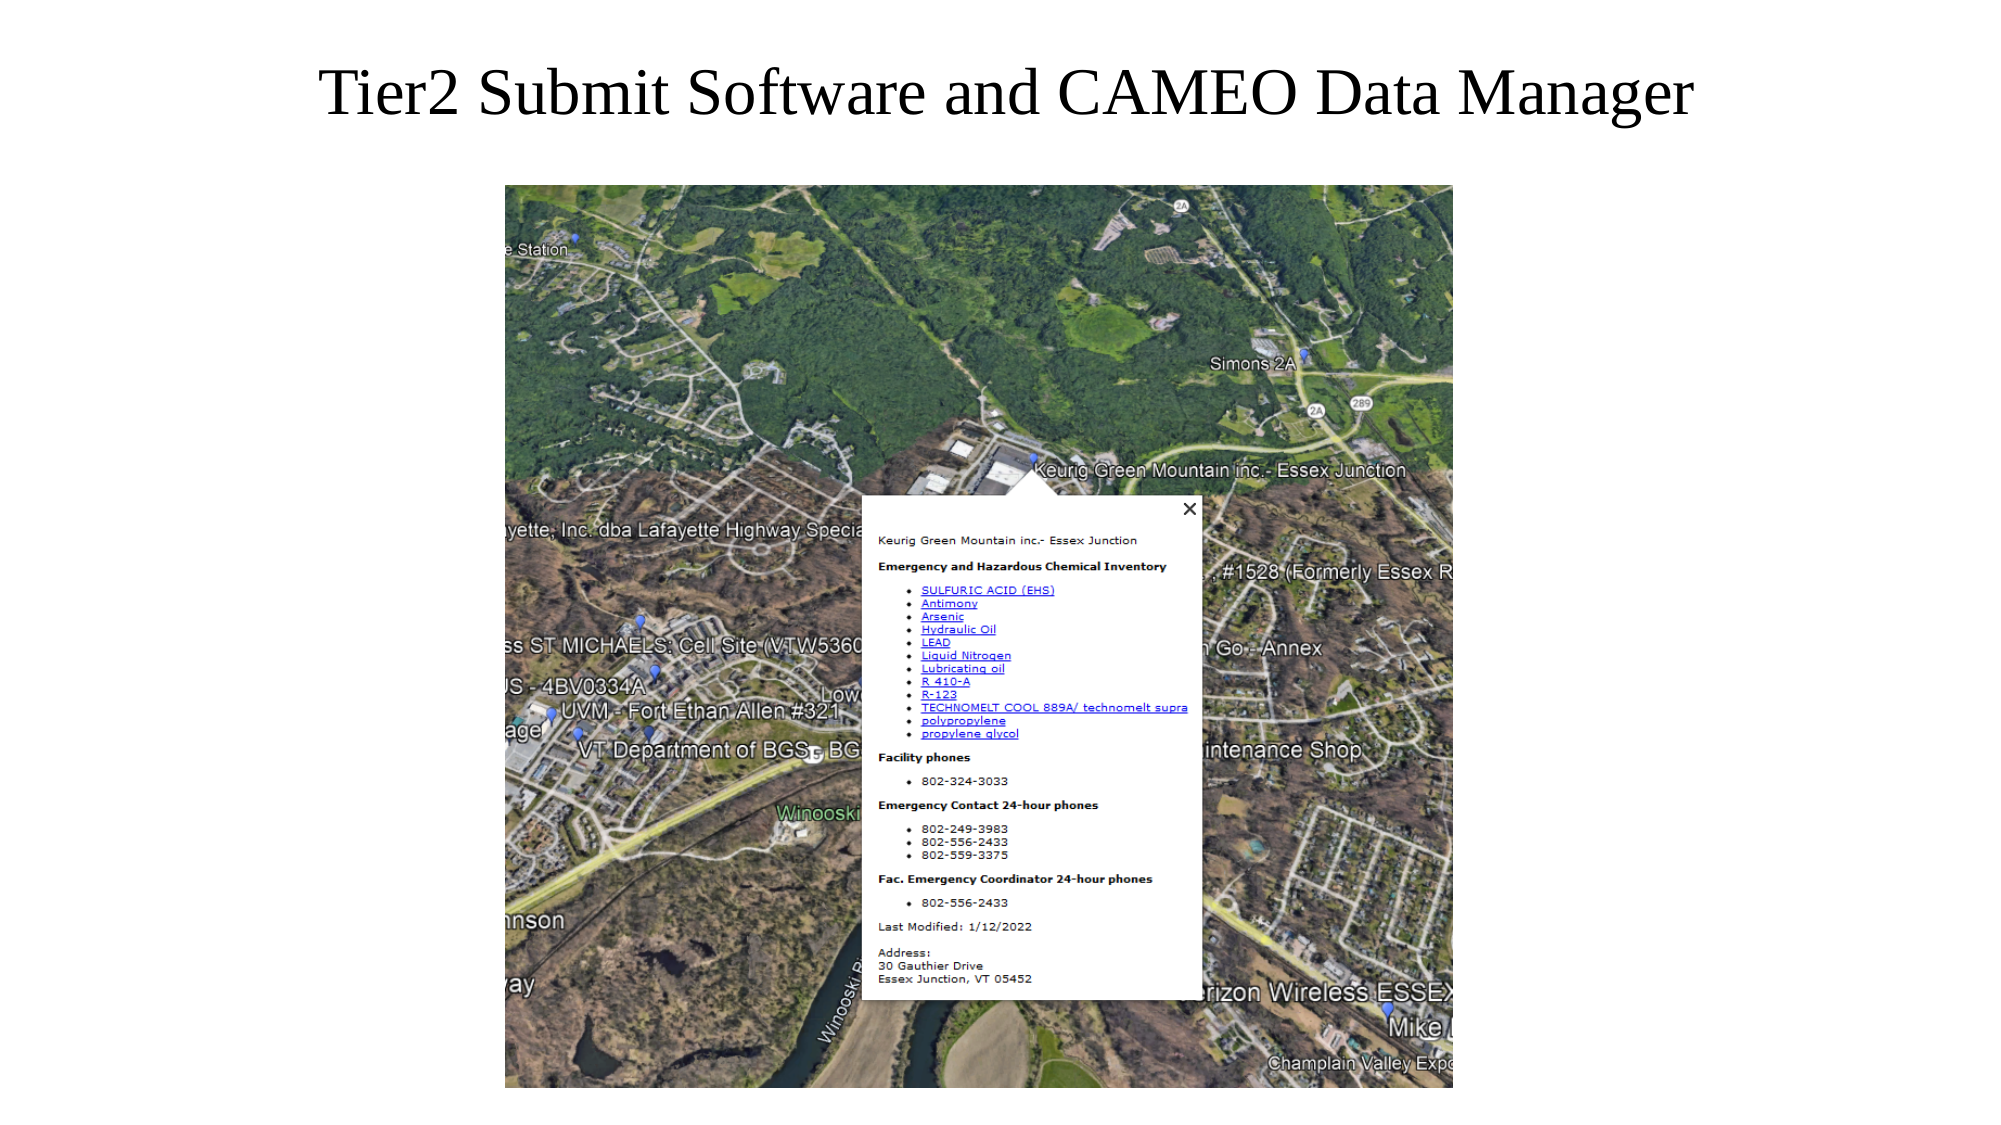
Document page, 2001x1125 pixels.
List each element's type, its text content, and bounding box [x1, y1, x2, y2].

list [505, 185, 1453, 1088]
title Tier2 Submit Software and CAMEO Data Manager [15, 0, 2000, 187]
